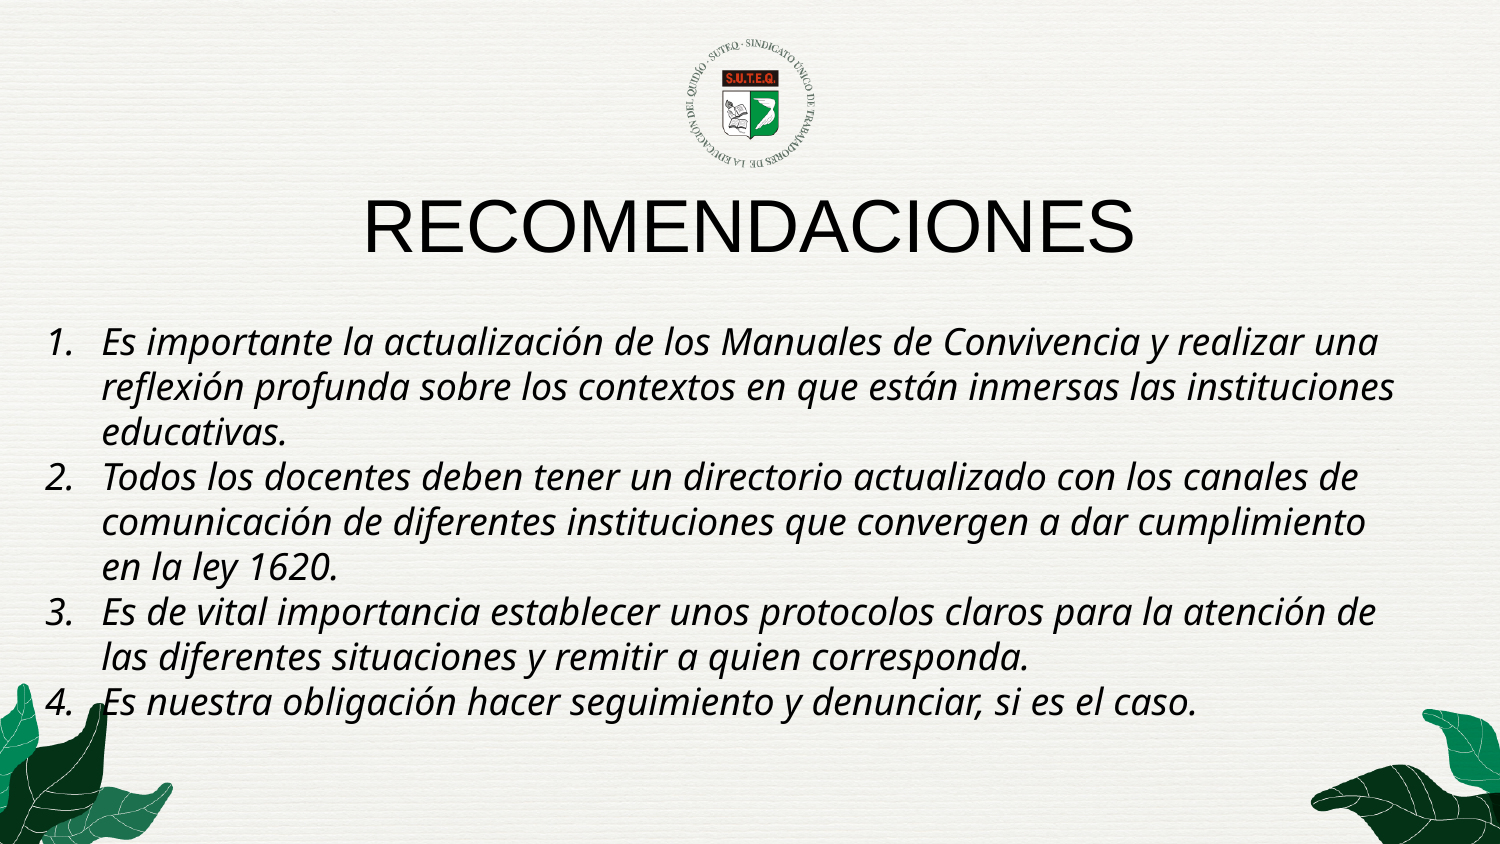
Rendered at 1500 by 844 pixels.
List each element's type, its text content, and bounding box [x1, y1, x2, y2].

picture [0, 0, 1500, 844]
text_box Es importante la actualización de los Manuales de Convivencia y realizar una reflexión profunda sobre los contextos en que están inmersas las instituciones educativas. Todos los docentes deben tener un directorio actualizado con los canales de comunicación de diferentes instituciones que convergen a dar cumplimiento en la ley 1620. Es de vital importancia establecer unos protocolos claros para la atención de las diferentes situaciones y remitir a quien corresponda. Es nuestra obligación hacer seguimiento y denunciar, si es el caso. [30, 311, 1428, 776]
title RECOMENDACIONES [51, 153, 1449, 292]
